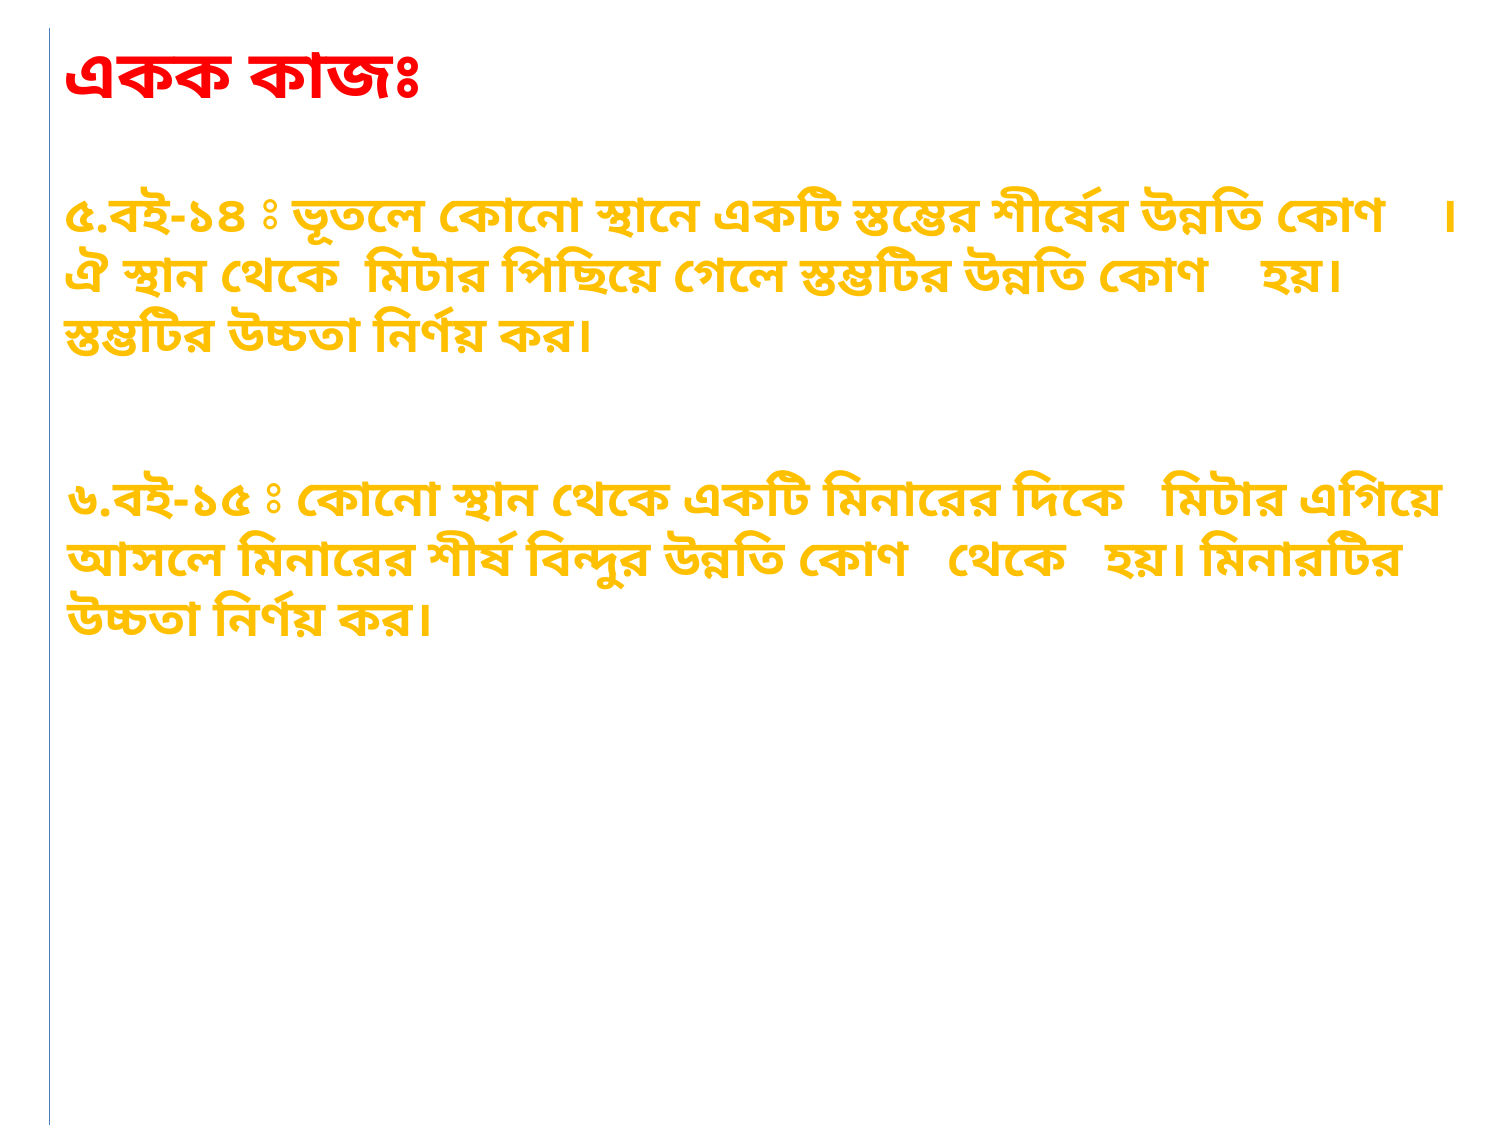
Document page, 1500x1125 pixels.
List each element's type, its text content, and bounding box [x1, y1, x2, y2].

text_box একক কাজঃ [49, 24, 1485, 120]
